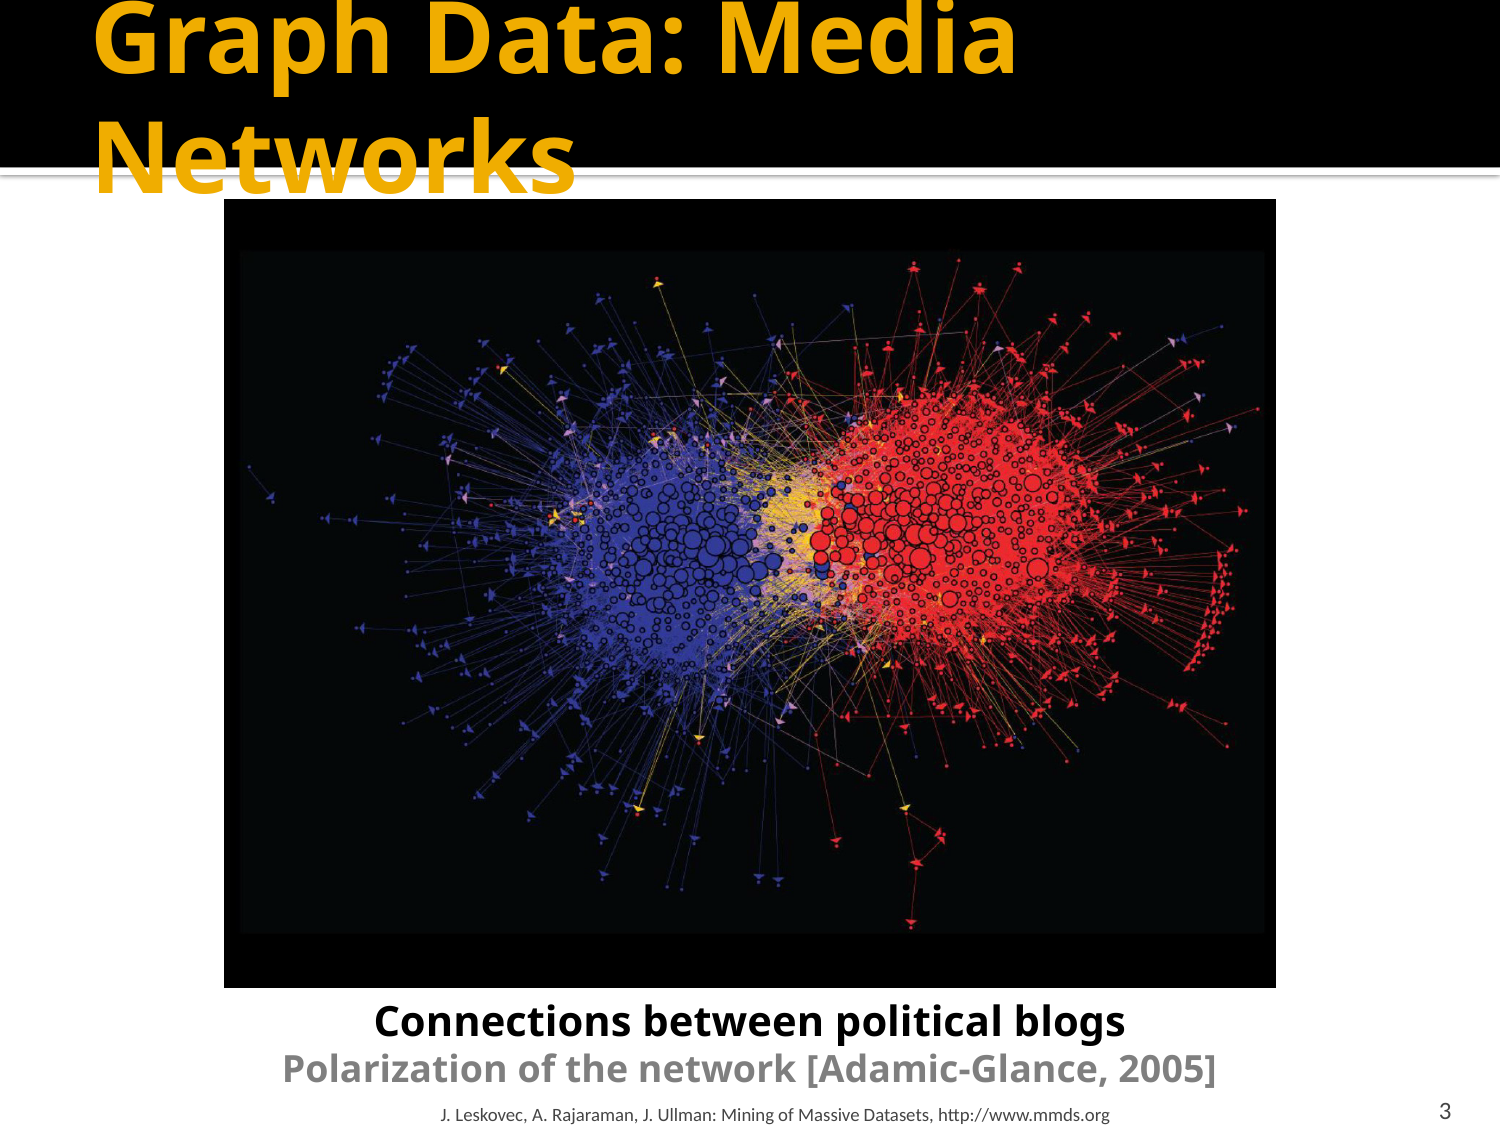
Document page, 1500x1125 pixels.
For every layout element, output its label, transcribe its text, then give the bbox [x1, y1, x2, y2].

title Graph Data: Media Networks [75, 24, 1500, 163]
picture [224, 199, 1276, 989]
text_box Connections between political blogs Polarization of the network [Adamic-Glance, 2005] [267, 998, 1233, 1098]
slide_number 3 [1345, 1080, 1467, 1125]
footer J. Leskovec, A. Rajaraman, J. Ullman: Mining of Massive Datasets, http://www.mmds.org [433, 1080, 1337, 1125]
